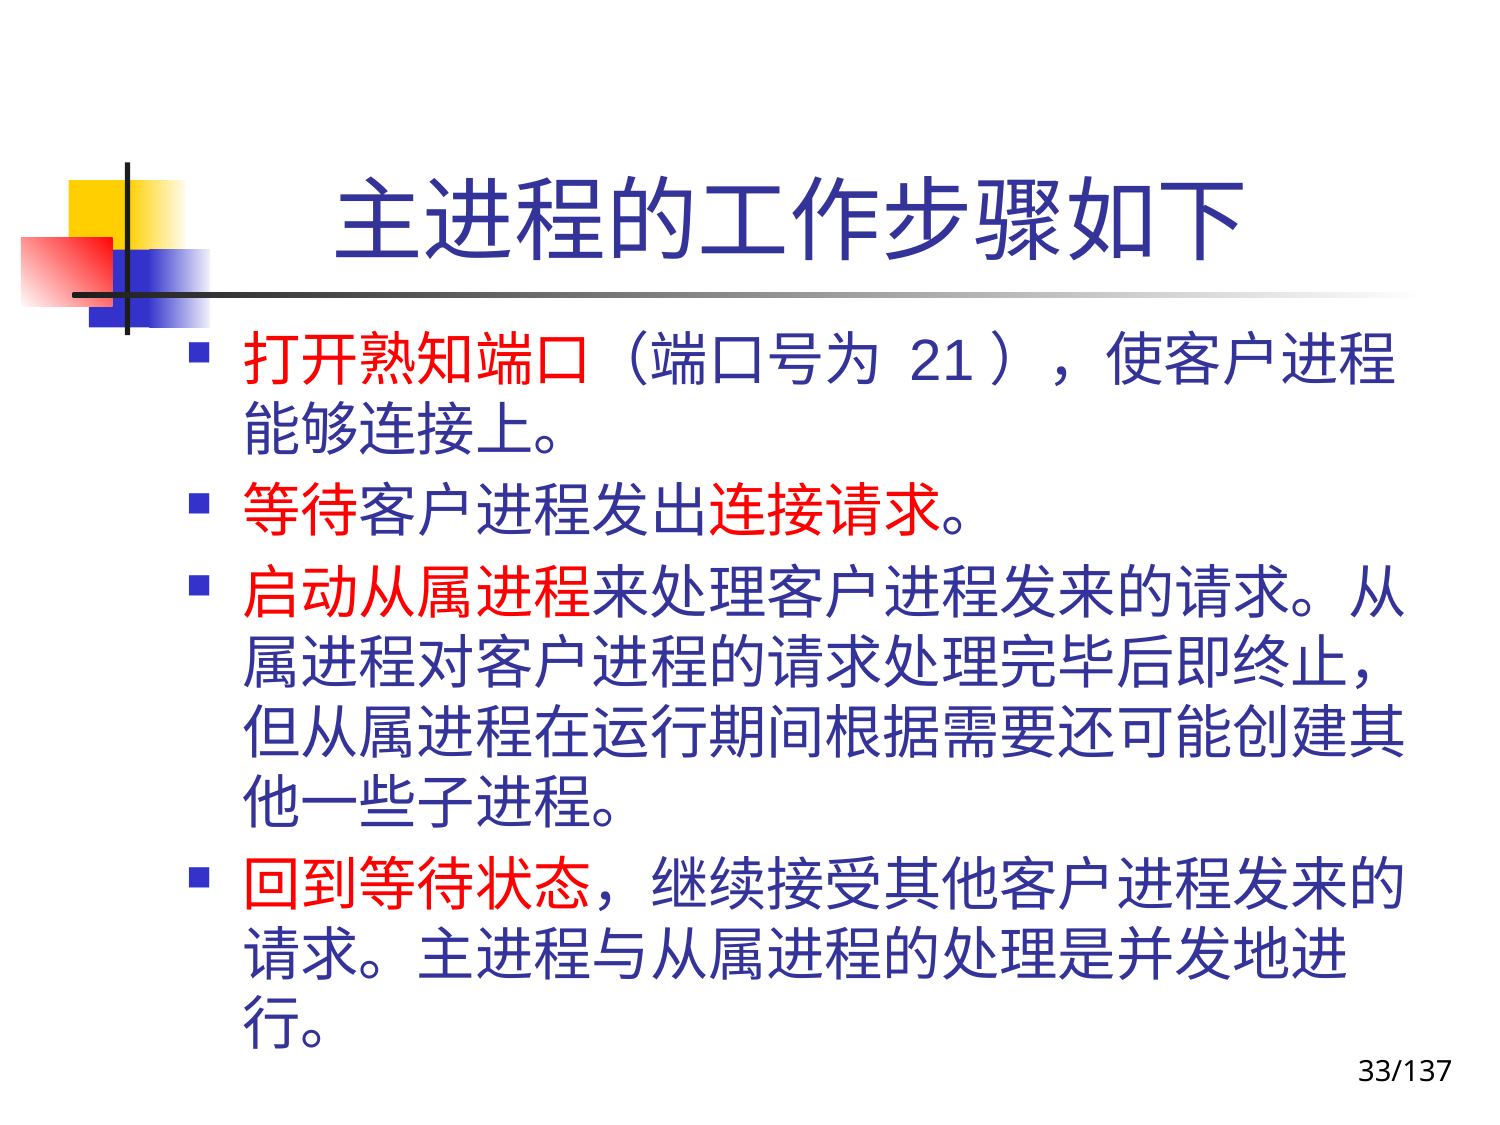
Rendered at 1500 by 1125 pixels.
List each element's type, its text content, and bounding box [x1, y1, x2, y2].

list 打开熟知端口（端口号为 21），使客户进程能够连接上。 等待客户进程发出连接请求。 启动从属进程来处理客户进程发来的请求。从属进程对客户进程的请求处理完毕后即终止，但从属进程在运行期间根据需要还可能创建其他一些子进程。 回到等待状态，继续接受其他客户进程发来的请求。主进程与从属进程的处理是并发地进行。 [170, 314, 1447, 1048]
slide_number 33 [1154, 1023, 1468, 1100]
title 主进程的工作步骤如下 [227, 152, 1353, 280]
